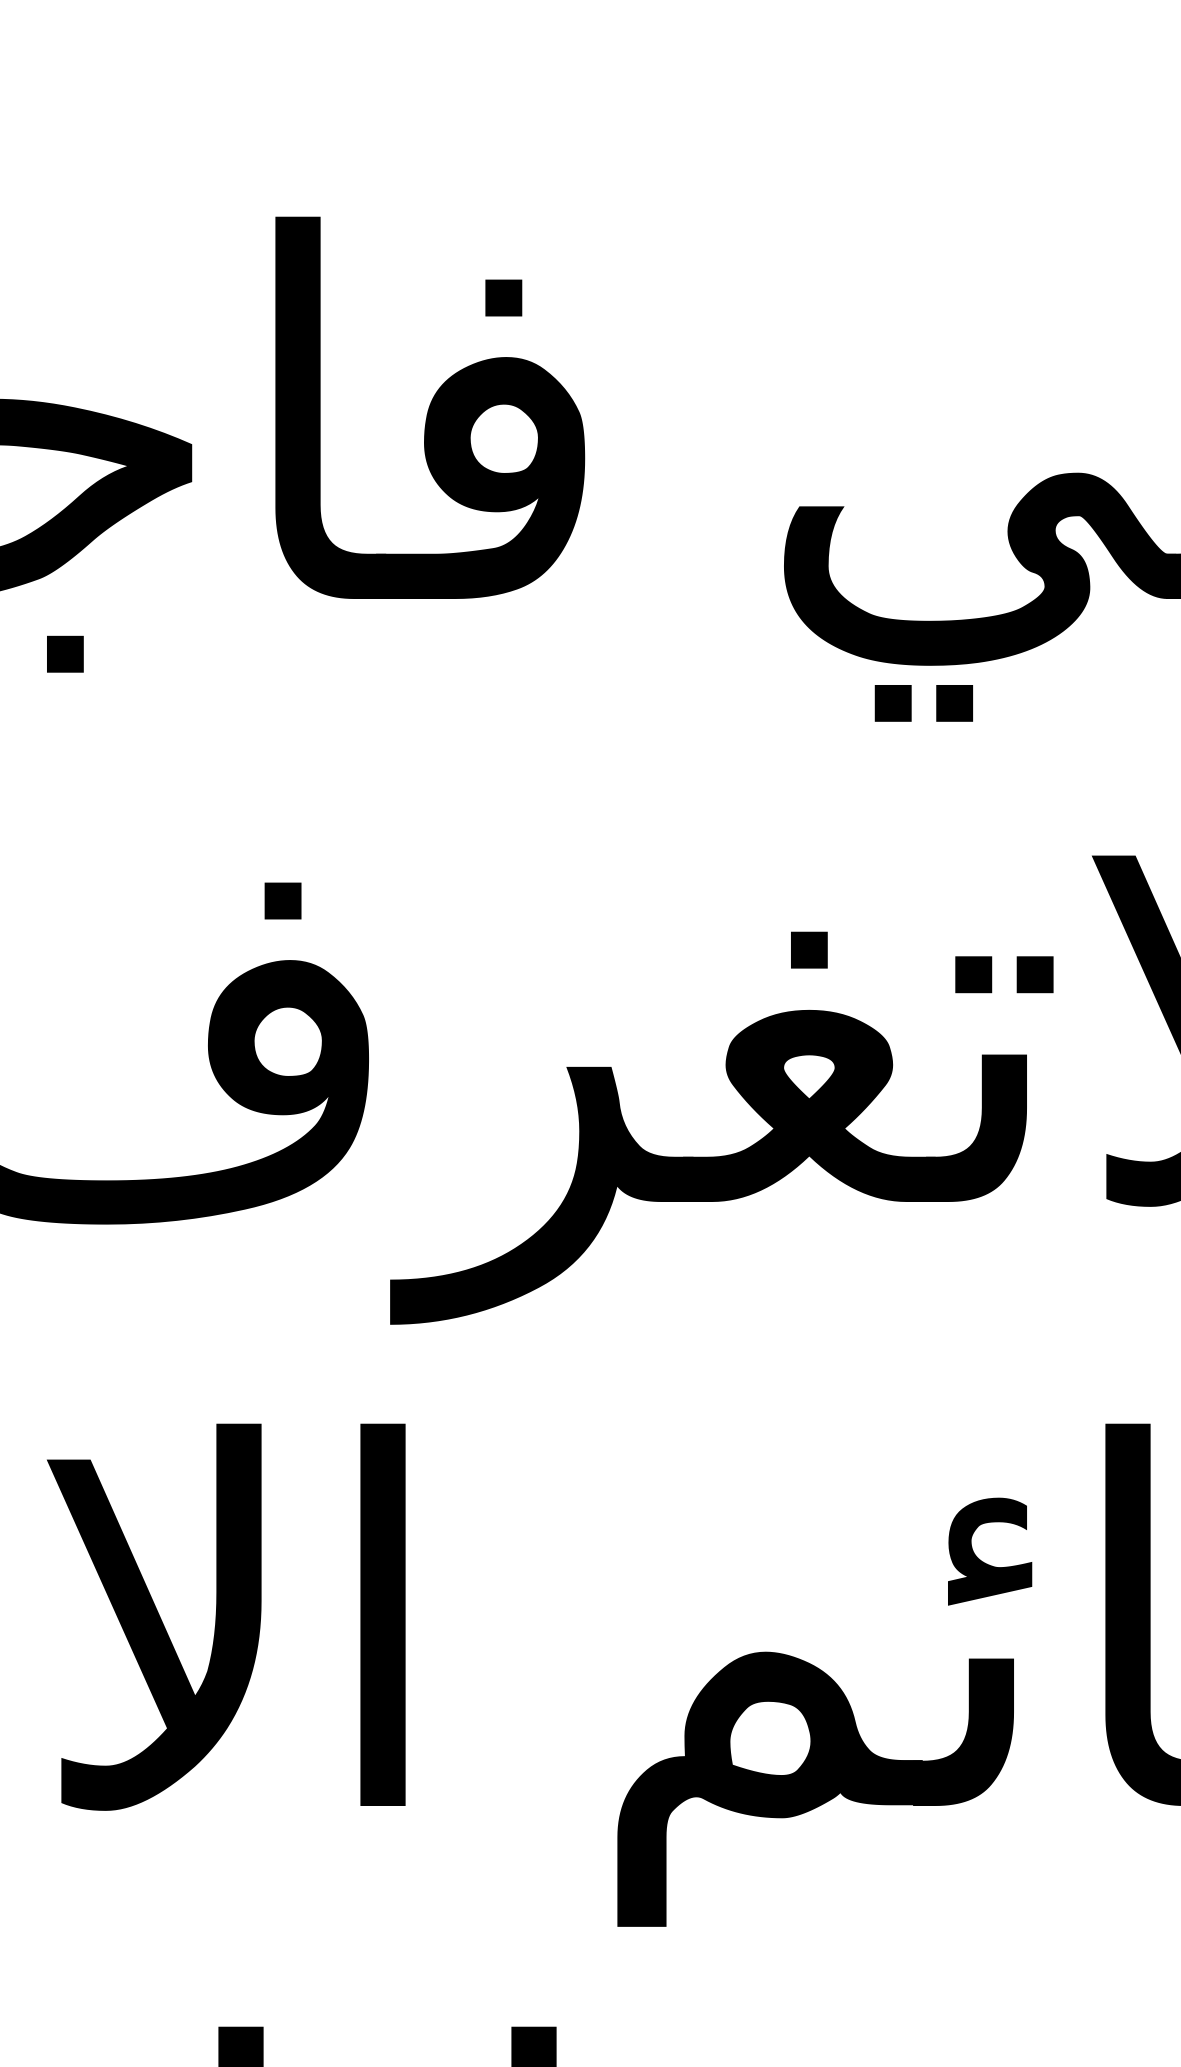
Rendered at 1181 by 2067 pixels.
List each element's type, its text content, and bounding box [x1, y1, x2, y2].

list ادعني فاجيبك بما لاتغرف من عظائم الامور وخفاياها [0, 88, 1181, 2067]
